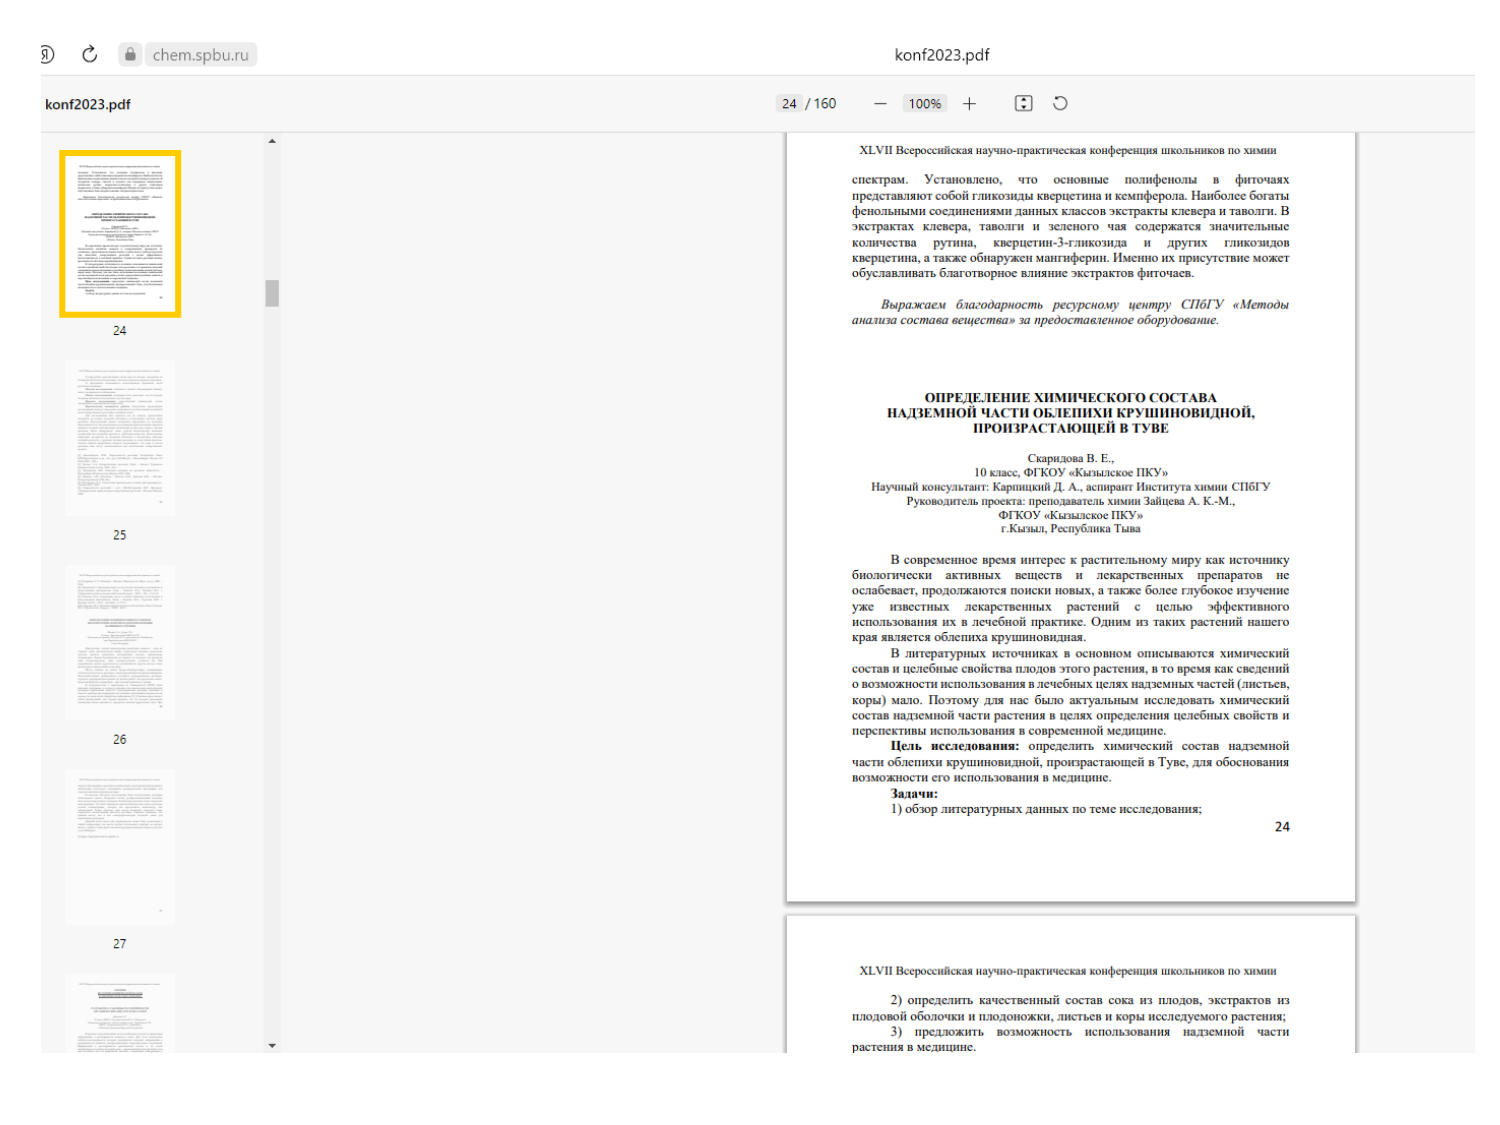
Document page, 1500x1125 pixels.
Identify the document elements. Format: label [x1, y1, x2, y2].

picture [40, 42, 1476, 1053]
